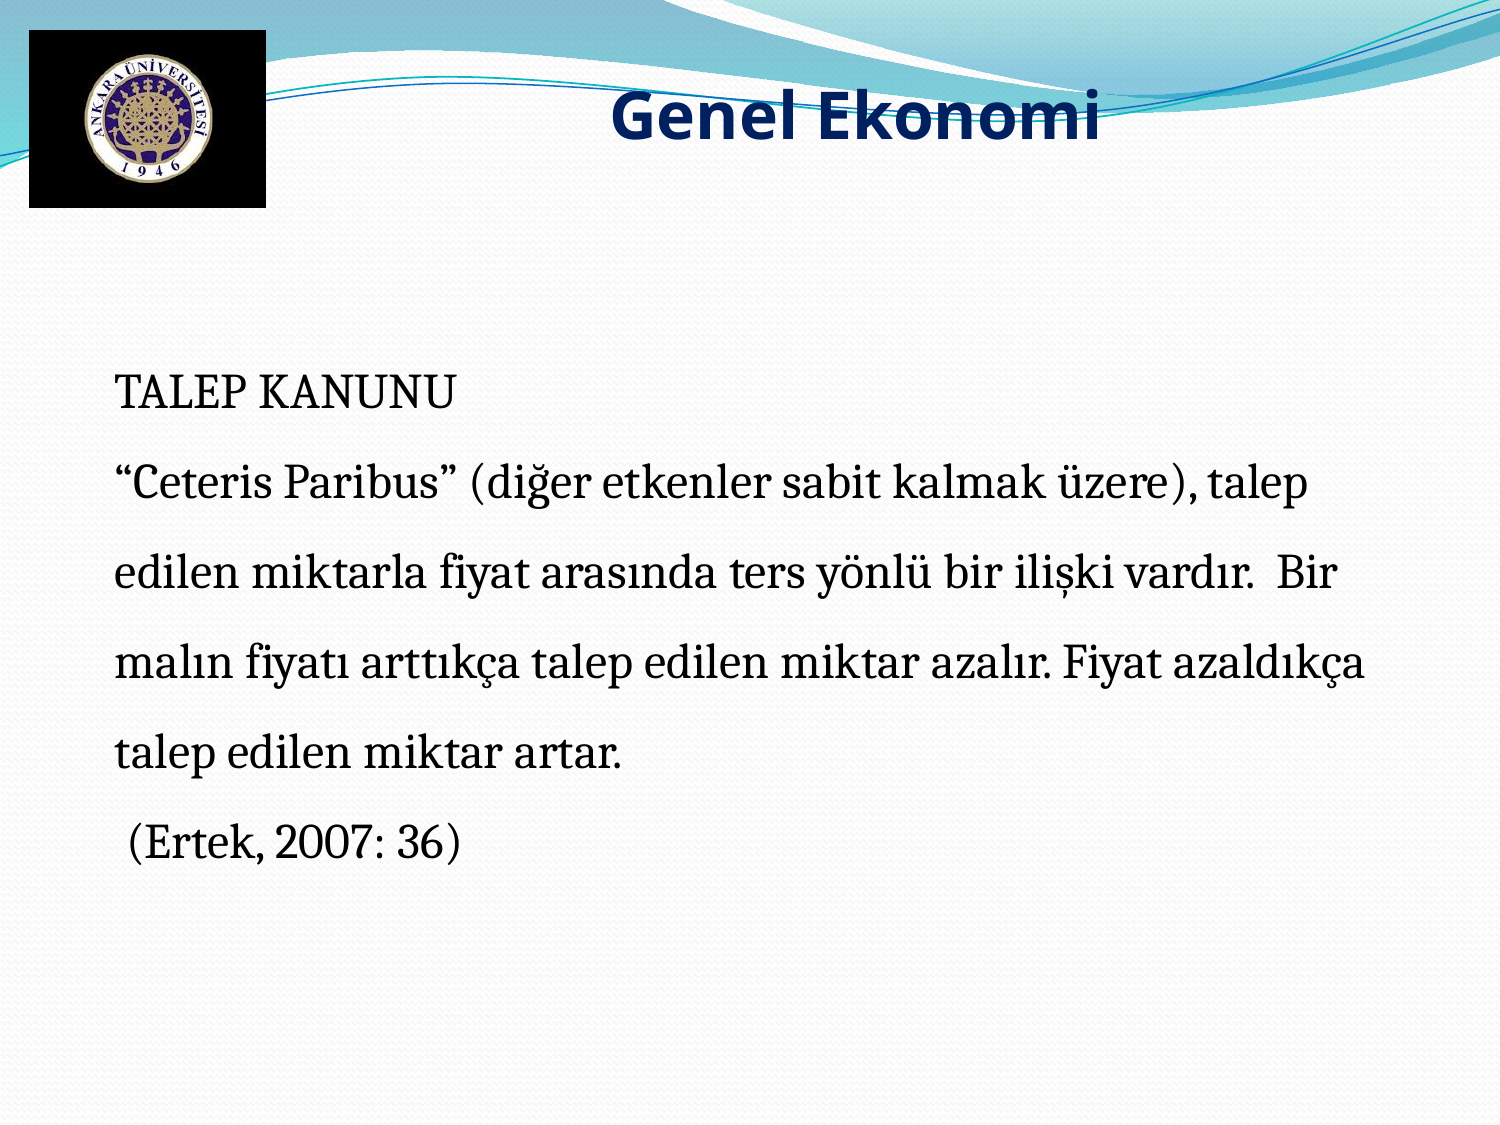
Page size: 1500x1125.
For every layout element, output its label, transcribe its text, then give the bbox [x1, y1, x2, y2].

text_box TALEP KANUNU “Ceteris Paribus” (diğer etkenler sabit kalmak üzere), talep edilen miktarla fiyat arasında ters yönlü bir ilişki vardır. Bir malın fiyatı arttıkça talep edilen miktar azalır. Fiyat azaldıkça talep edilen miktar artar. (Ertek, 2007: 36) [100, 320, 1388, 876]
picture [29, 30, 266, 208]
text_box Genel Ekonomi [348, 66, 1365, 161]
